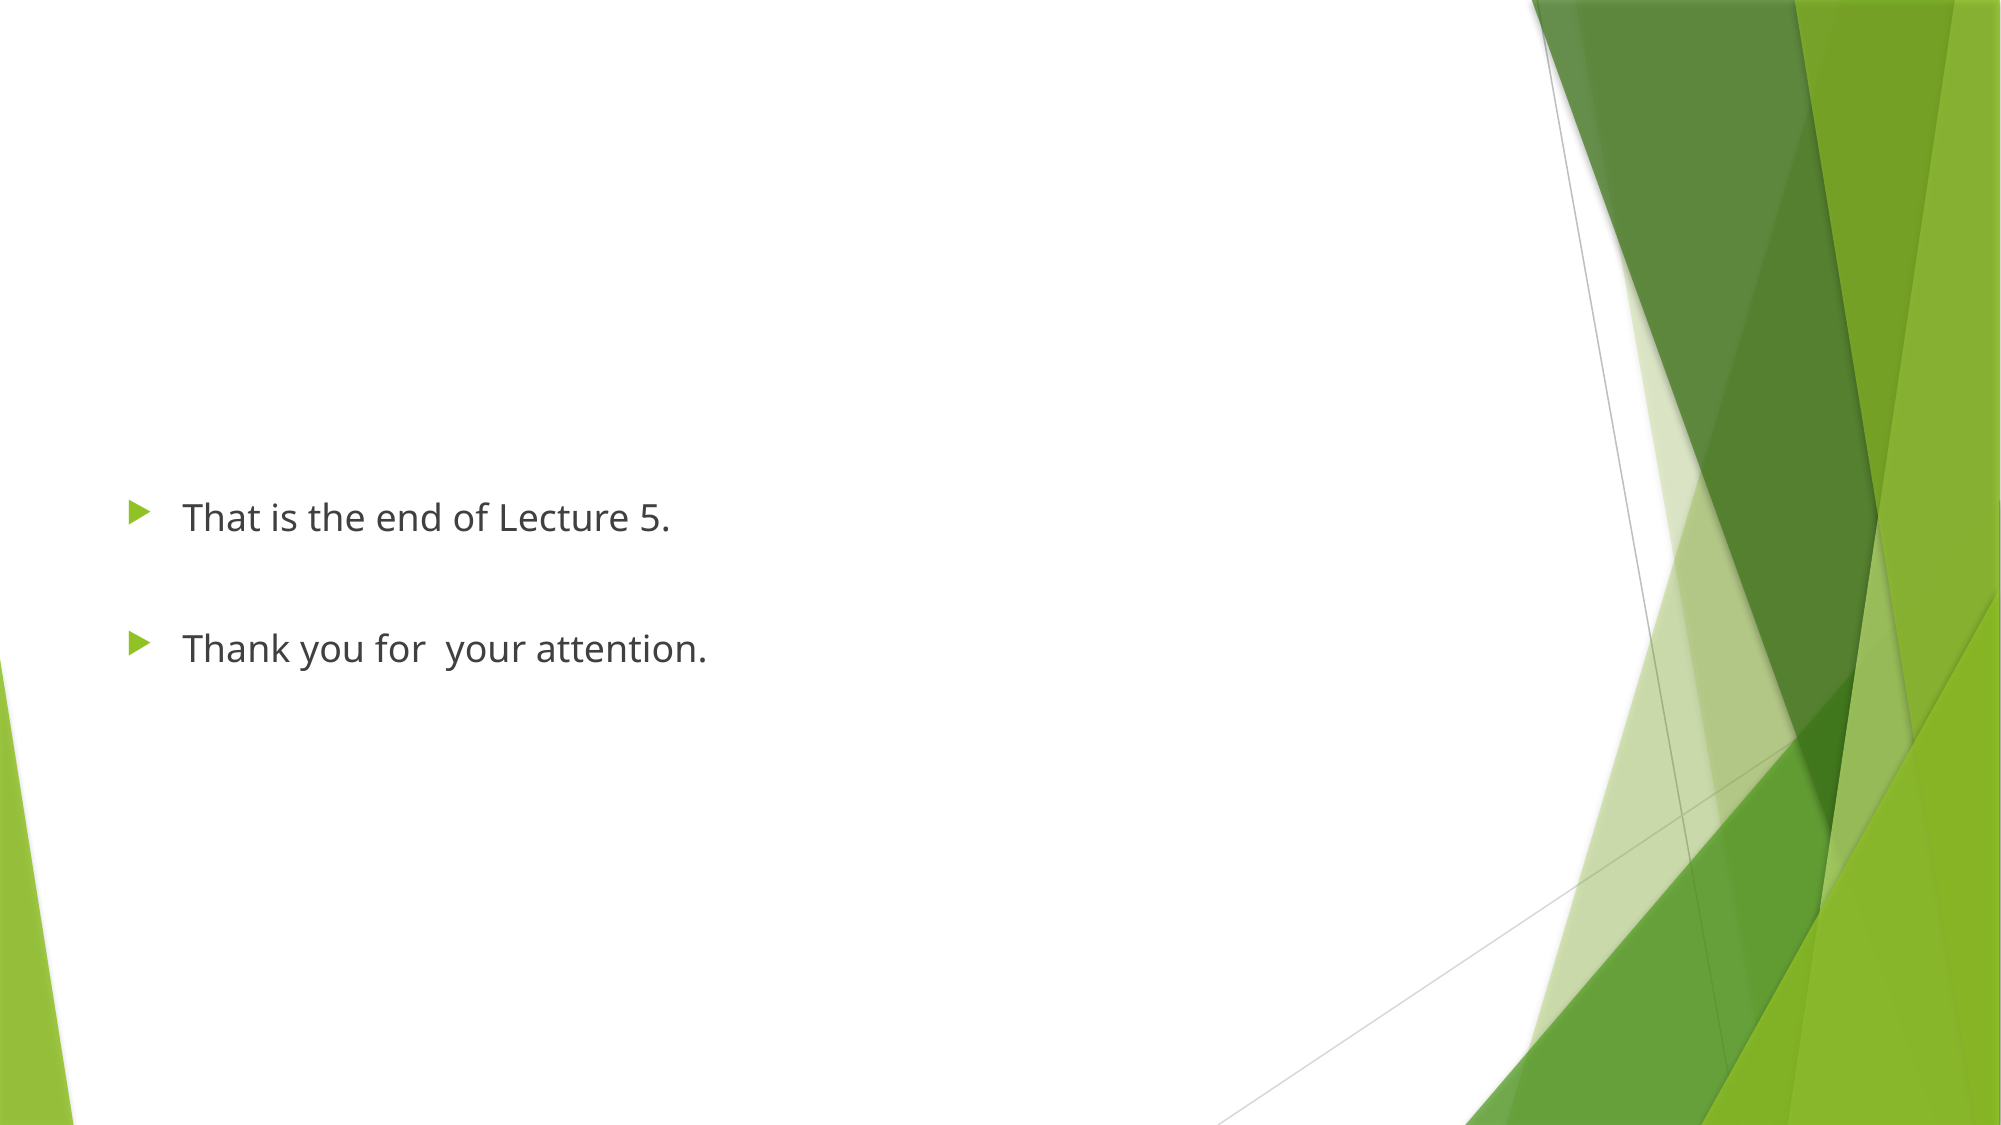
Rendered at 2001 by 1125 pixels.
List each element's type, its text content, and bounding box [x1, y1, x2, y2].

list That is the end of Lecture 5. Thank you for your attention. [111, 354, 1522, 992]
